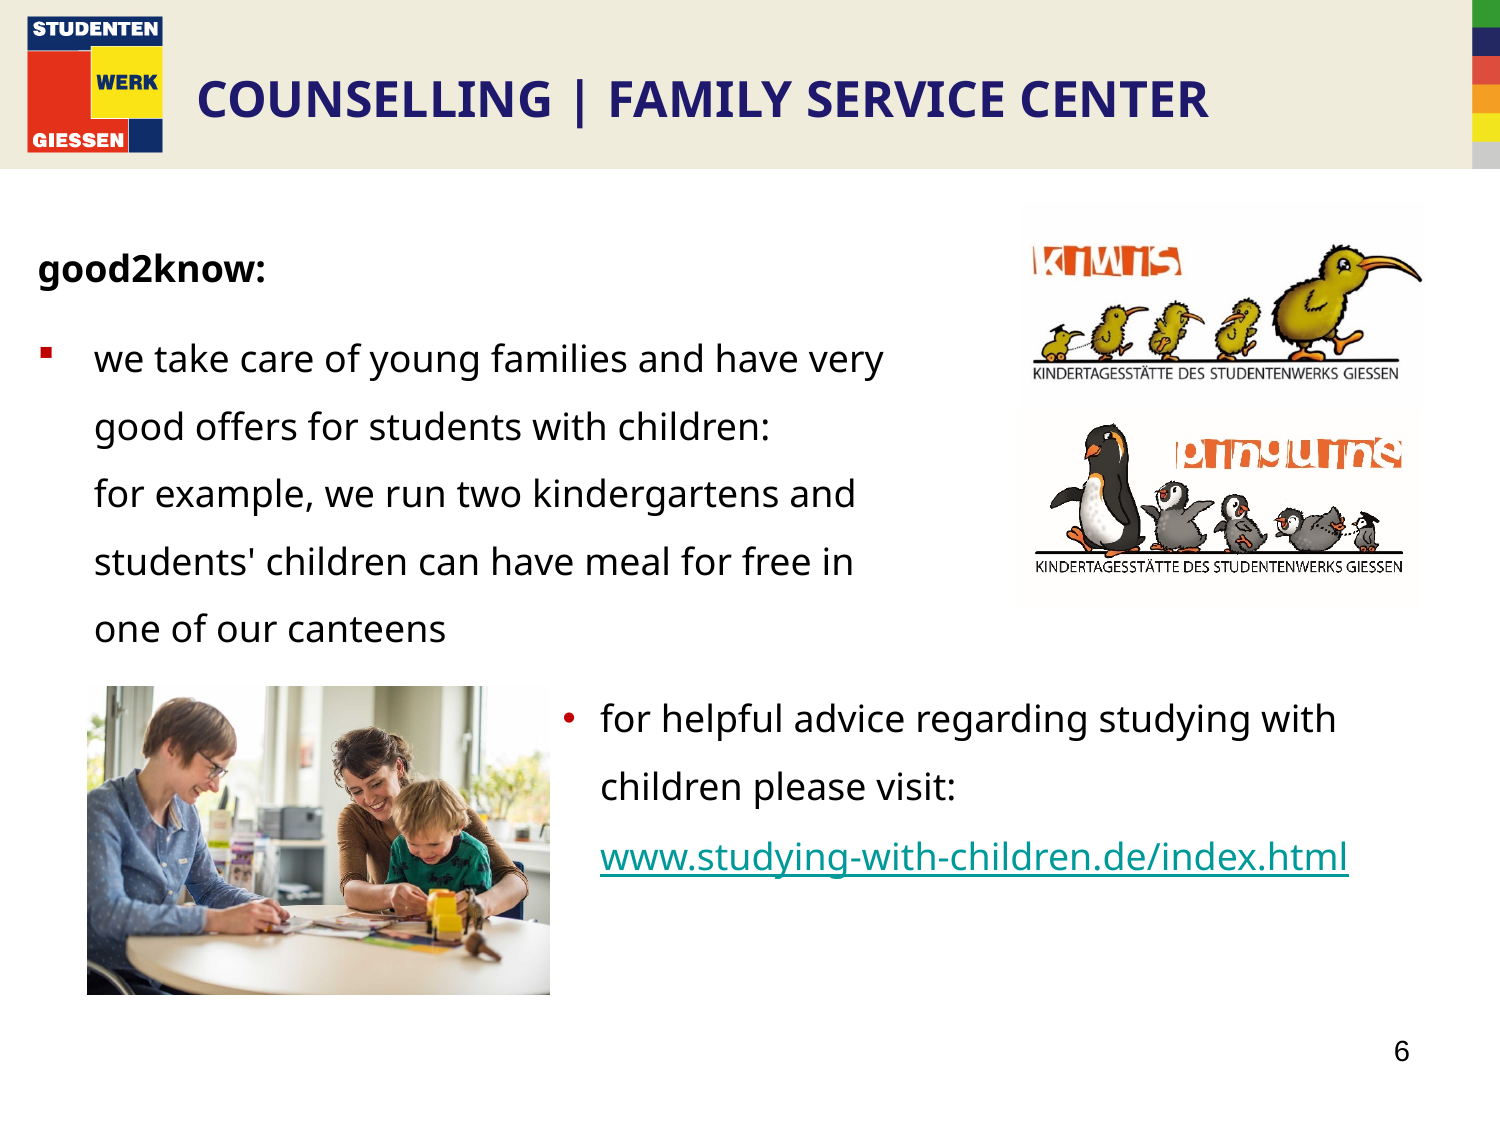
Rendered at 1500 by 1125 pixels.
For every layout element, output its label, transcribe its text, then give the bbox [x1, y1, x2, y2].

picture [1016, 203, 1425, 607]
title Counselling | Family Service Center [181, 38, 1446, 157]
picture [87, 686, 550, 995]
list good2know: we take care of young families and have very good offers for students with children: for example, we run two kindergartens and students' children can have meal for free in one of our canteens for helpful advice regarding studying with children please visit: www.studying-with-children.de/index.html [22, 214, 1373, 1066]
slide_number 6 [1074, 1024, 1425, 1103]
picture [0, 0, 1500, 169]
